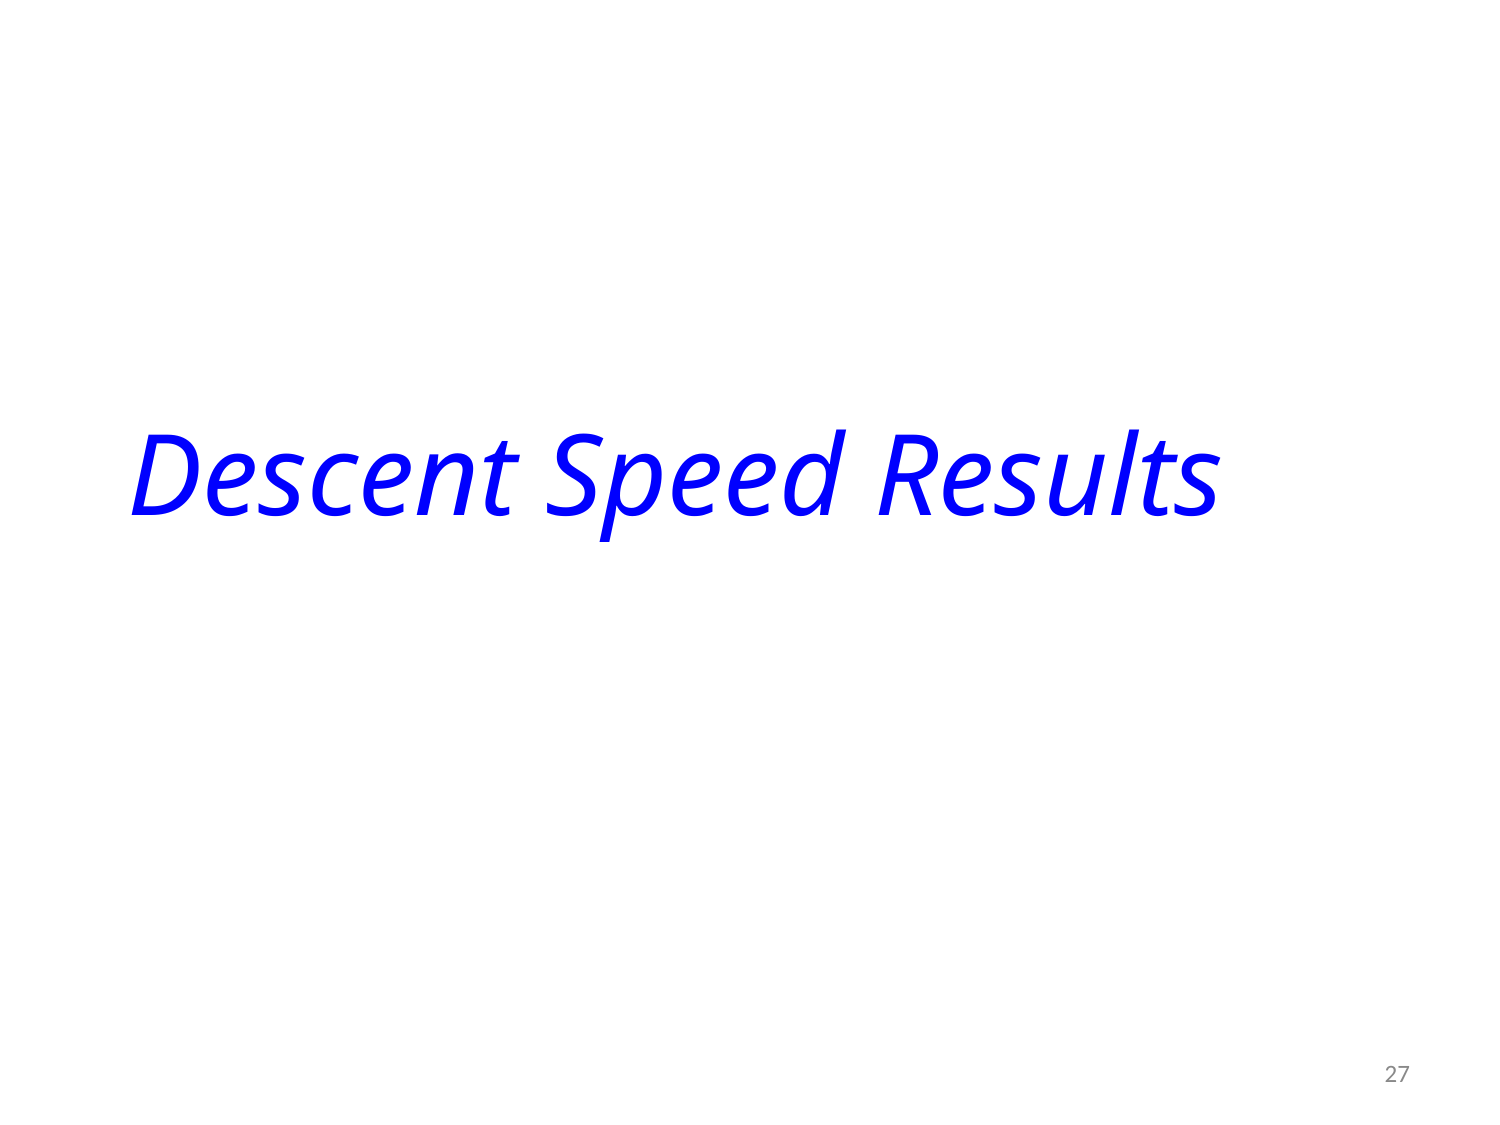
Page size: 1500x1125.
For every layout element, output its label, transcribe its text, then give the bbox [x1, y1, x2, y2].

slide_number 27 [1074, 1042, 1425, 1103]
title Descent Speed Results [112, 349, 1500, 591]
